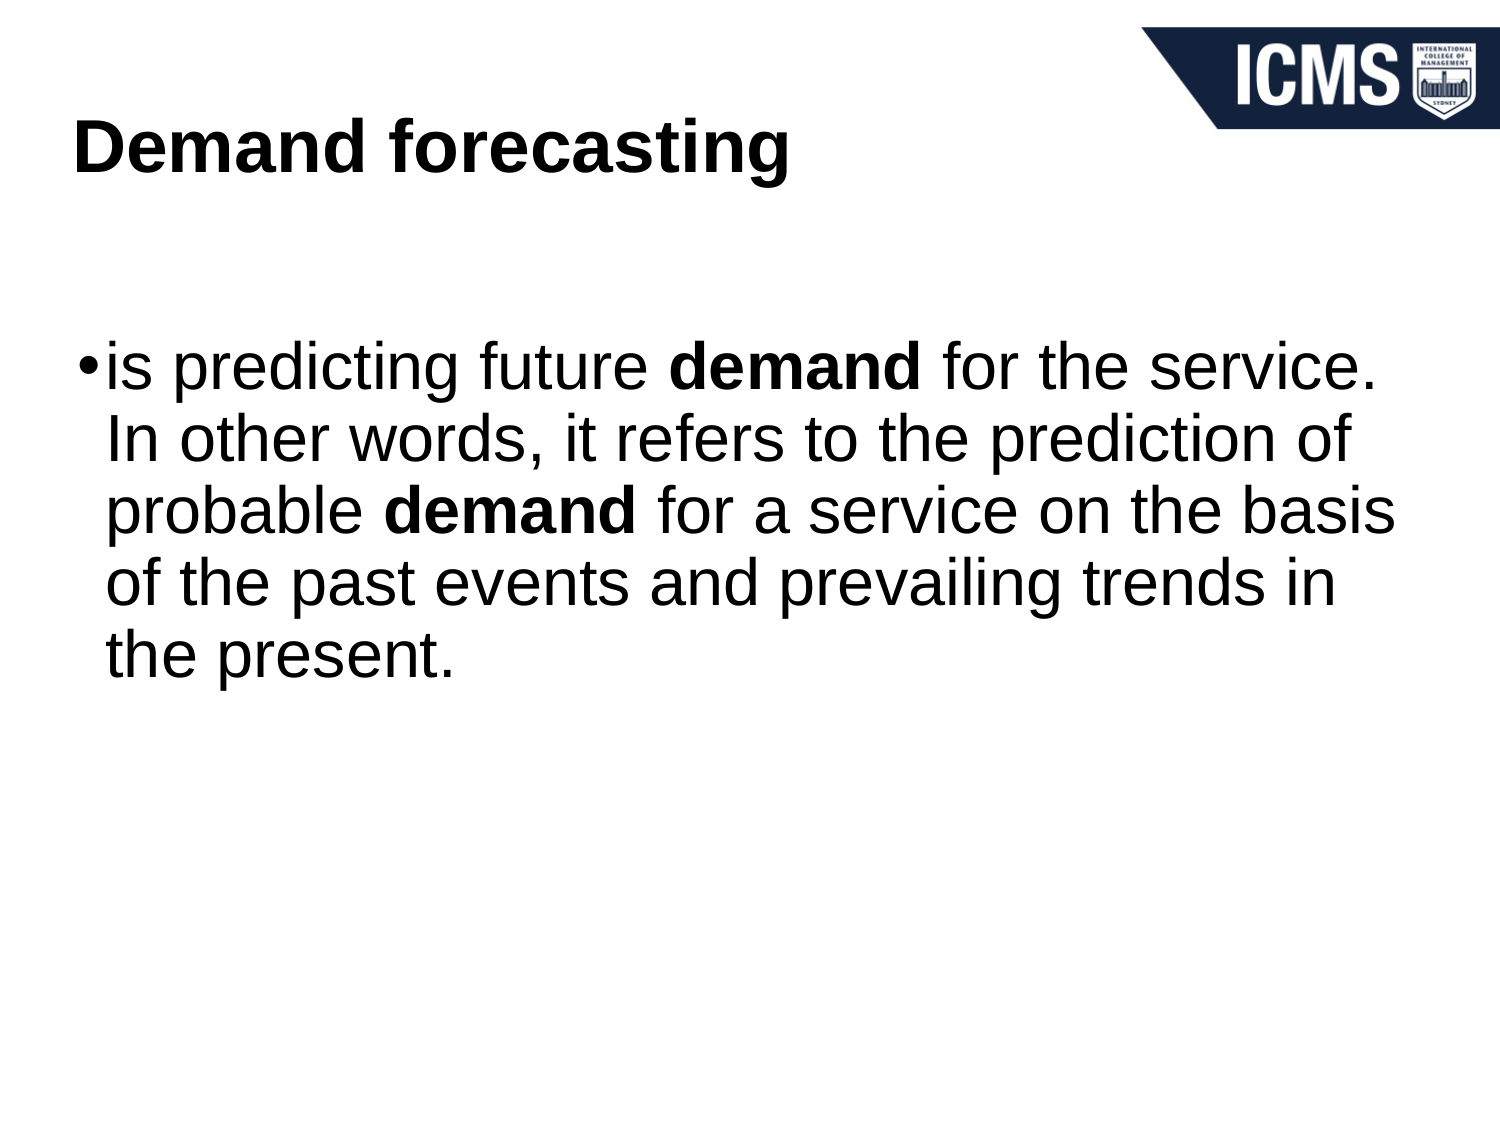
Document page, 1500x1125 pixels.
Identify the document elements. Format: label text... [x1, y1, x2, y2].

list is predicting future demand for the service. In other words, it refers to the prediction of probable demand for a service on the basis of the past events and prevailing trends in the present. [62, 324, 1439, 975]
picture [0, 0, 1500, 189]
